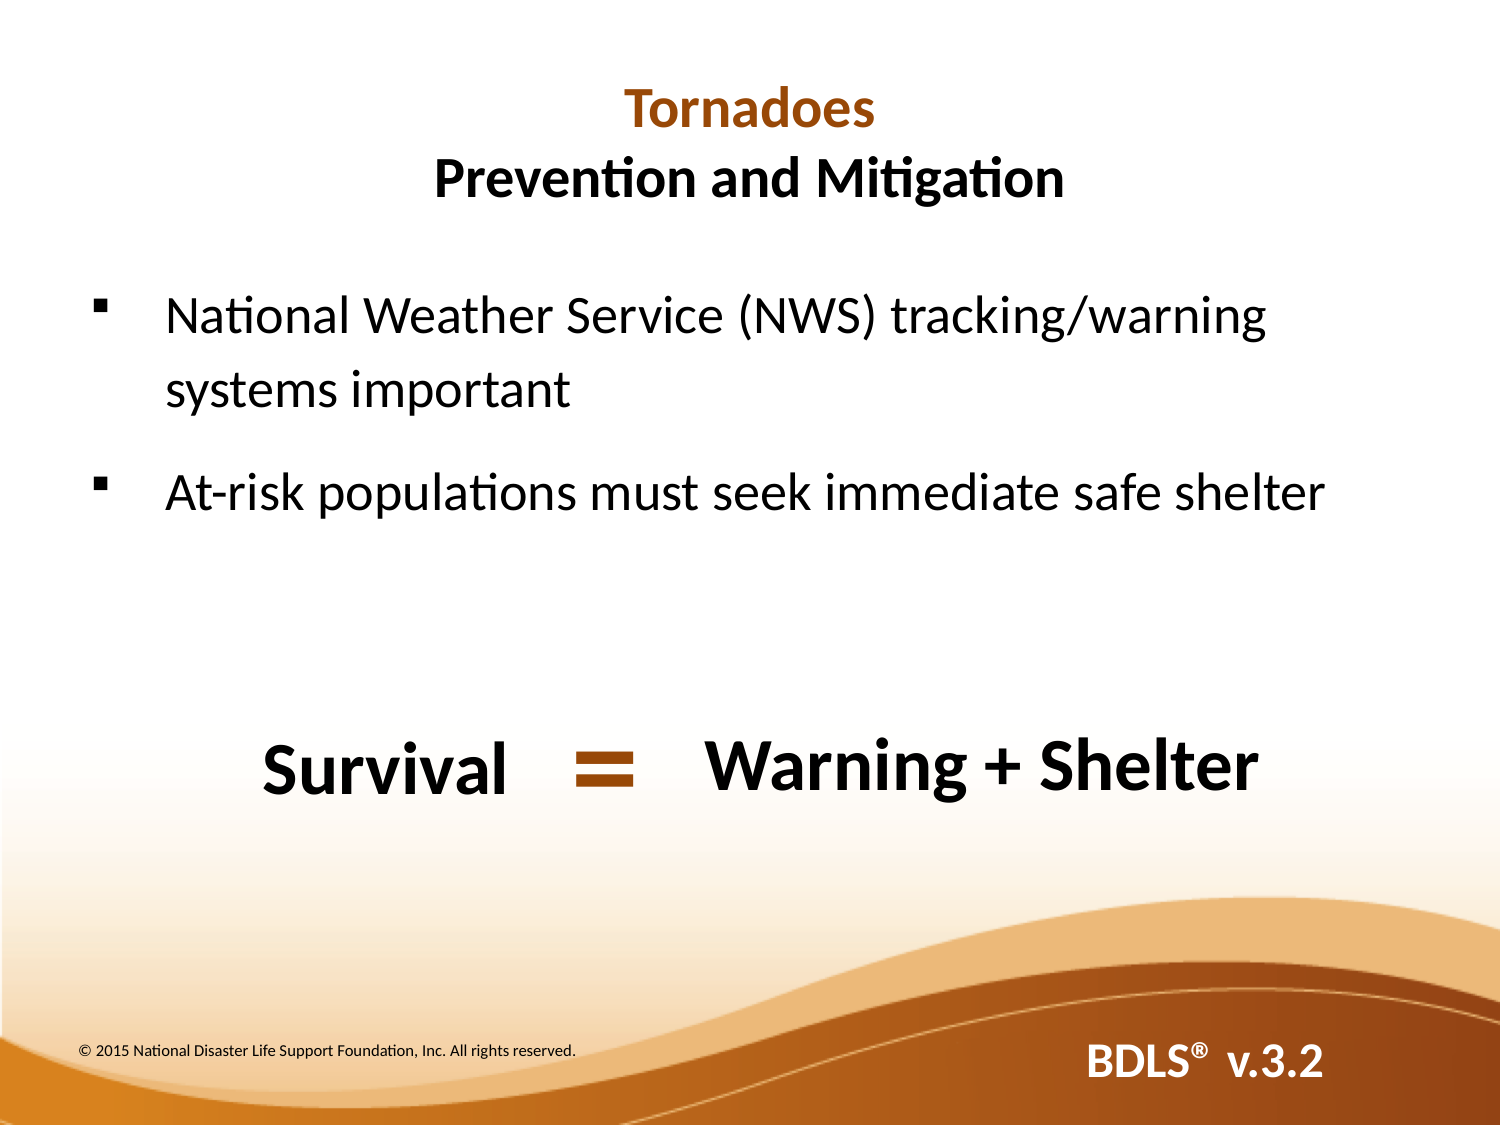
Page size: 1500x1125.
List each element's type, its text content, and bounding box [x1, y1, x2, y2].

text_box Survival [248, 712, 556, 817]
picture [0, 0, 1500, 1125]
list National Weather Service (NWS) tracking/warning systems important At-risk populations must seek immediate safe shelter [75, 262, 1425, 652]
text_box Warning + Shelter [618, 707, 1348, 813]
title Tornadoes Prevention and Mitigation [75, 45, 1425, 233]
text_box = [556, 669, 649, 847]
